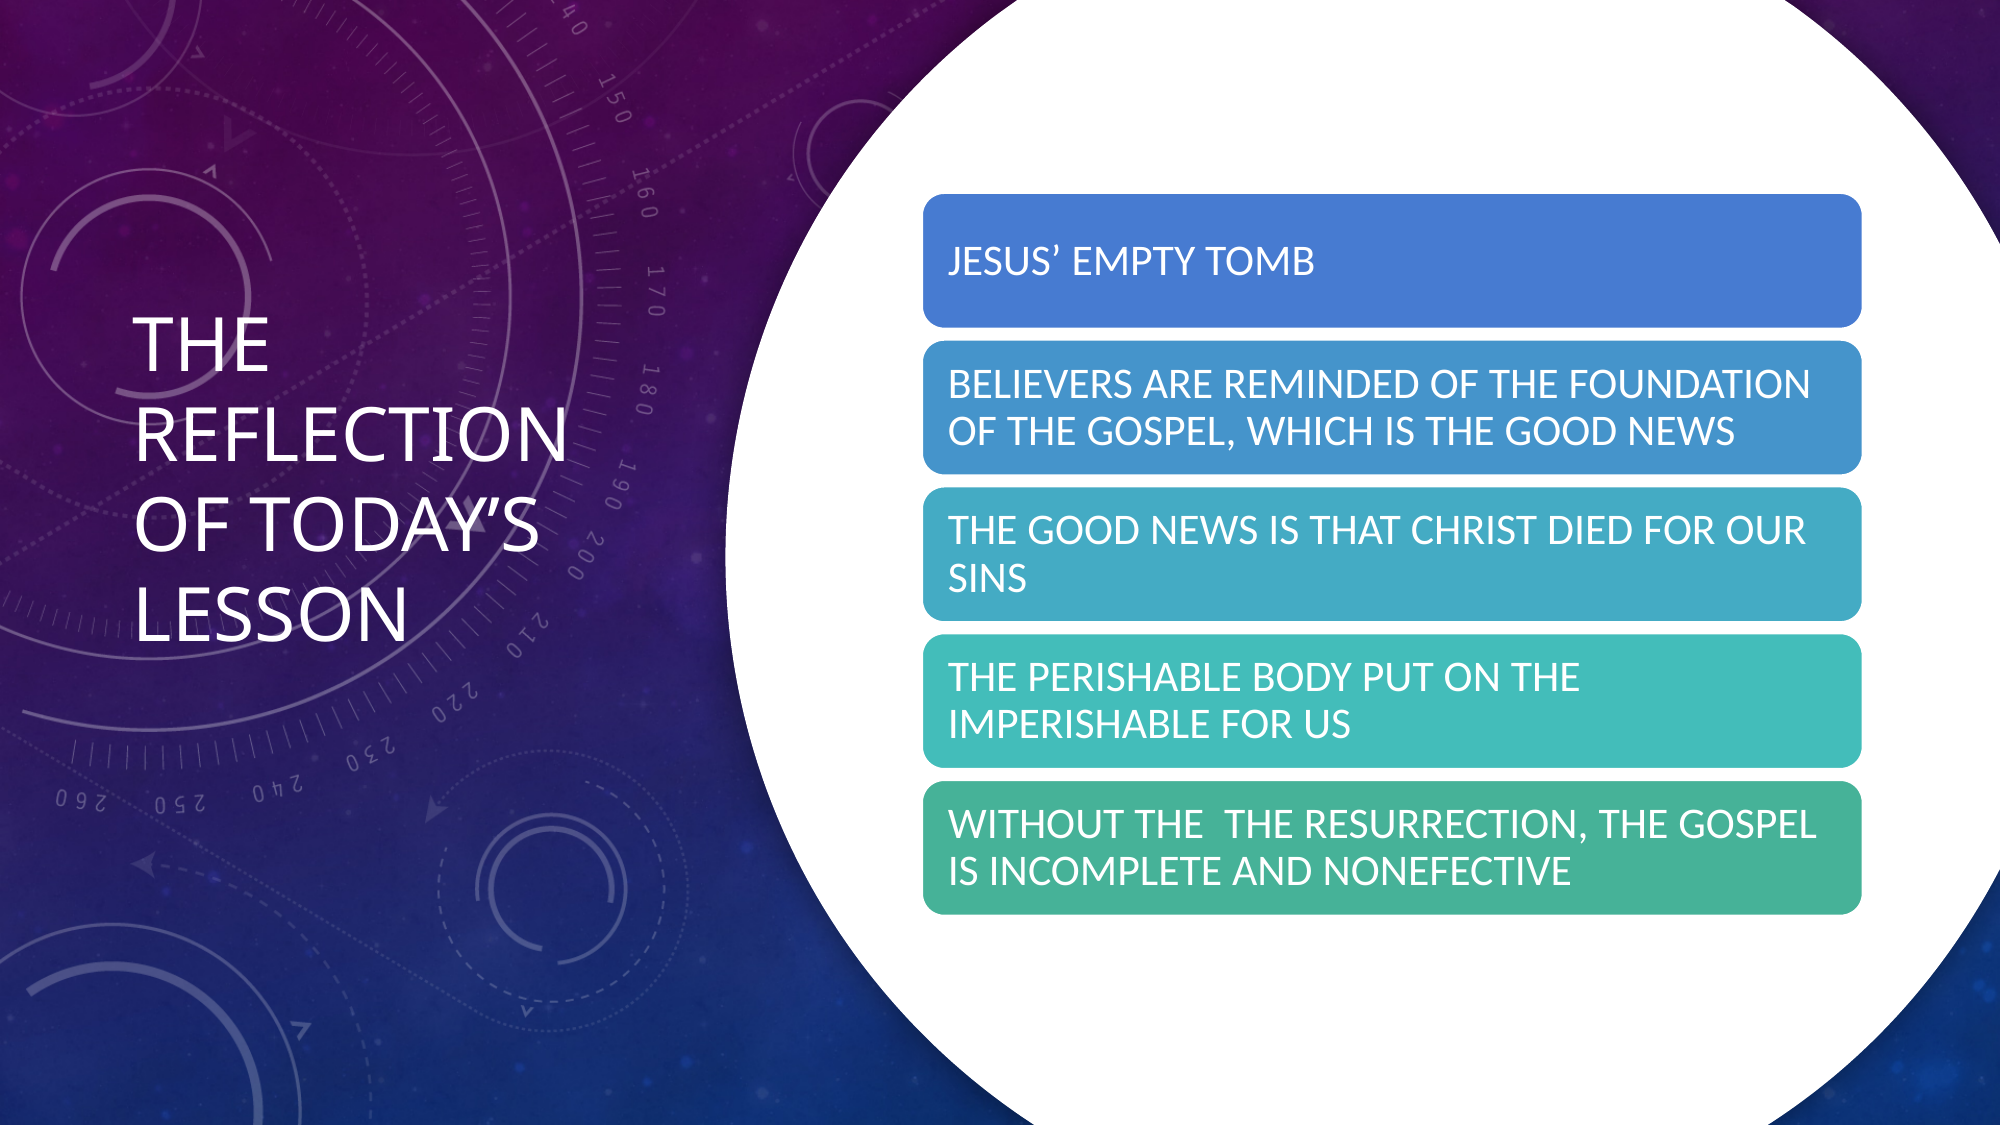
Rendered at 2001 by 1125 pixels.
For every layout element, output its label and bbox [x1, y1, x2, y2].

picture [0, 0, 2000, 1125]
list [921, 129, 1864, 979]
